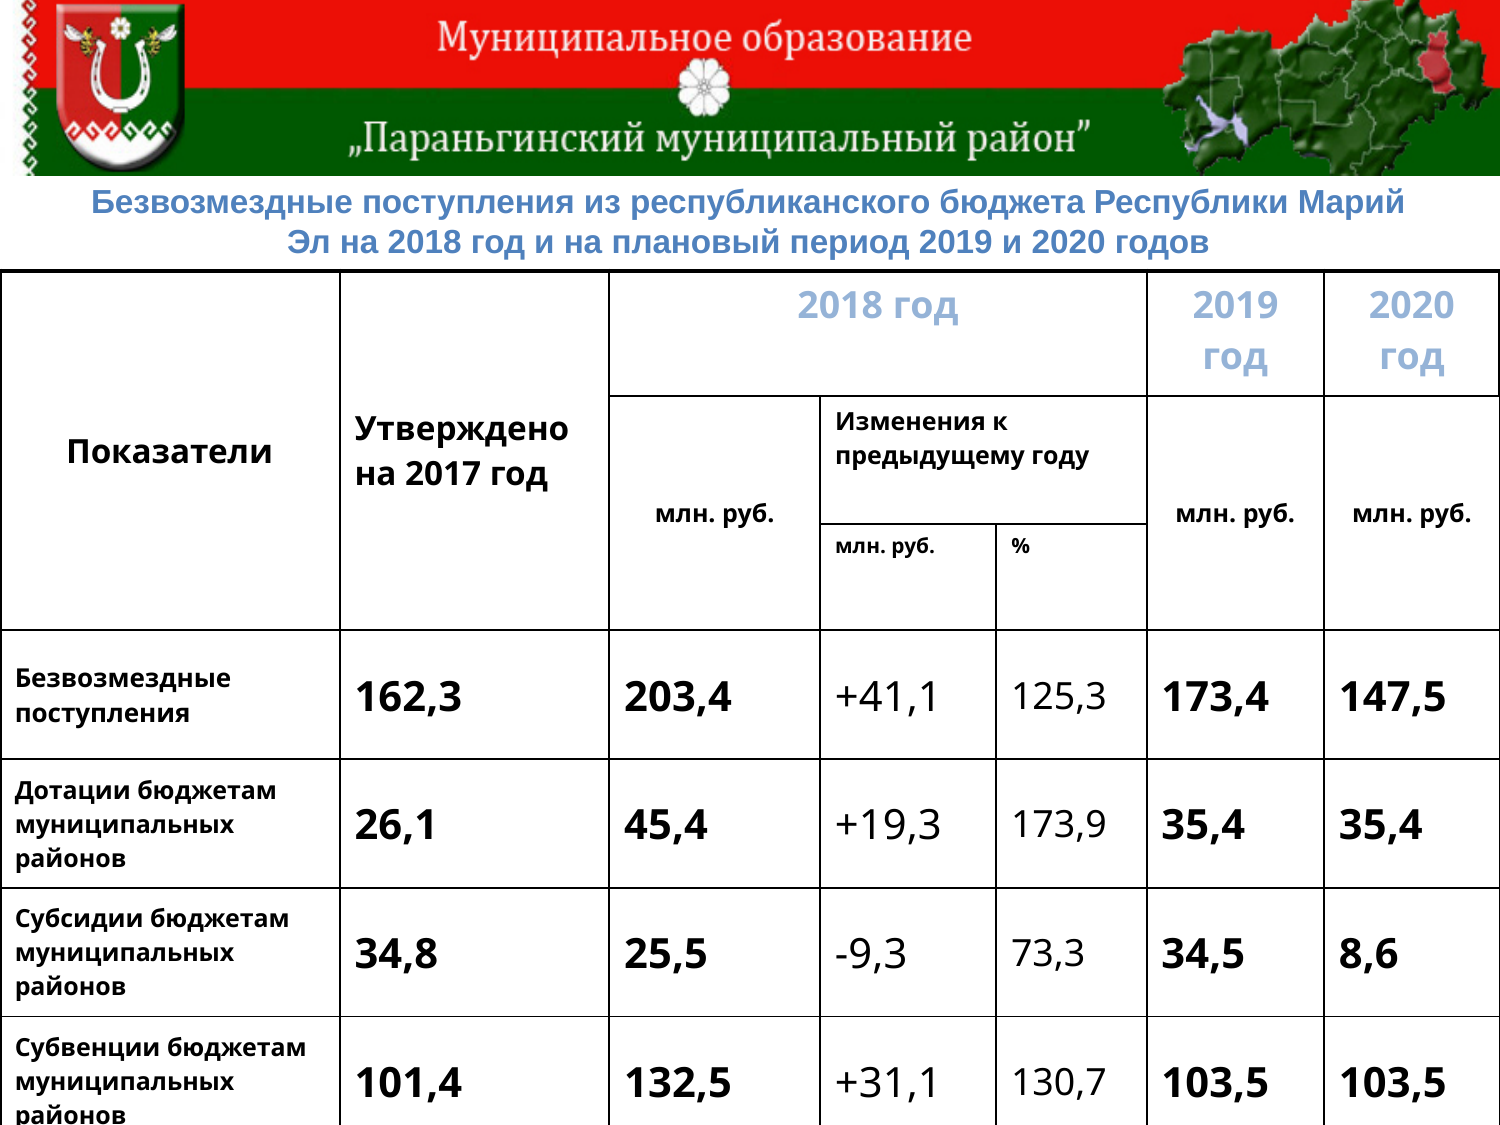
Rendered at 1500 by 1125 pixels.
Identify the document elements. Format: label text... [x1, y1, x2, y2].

table_cell Субвенции бюджетам муниципальных районов [2, 1017, 339, 1125]
table_cell 147,5 [1325, 631, 1499, 758]
table_cell 103,5 [1325, 1017, 1499, 1125]
table_cell -9,3 [821, 889, 995, 1016]
table_cell % [997, 525, 1146, 629]
table_cell млн. руб. [821, 525, 995, 629]
table_cell Субсидии бюджетам муниципальных районов [2, 889, 339, 1016]
table_cell млн. руб. [610, 397, 819, 629]
table_cell 8,6 [1325, 889, 1499, 1016]
table_cell 26,1 [341, 760, 608, 887]
table_cell 35,4 [1325, 760, 1499, 887]
table_cell 34,8 [341, 889, 608, 1016]
table_cell +41,1 [821, 631, 995, 758]
table_cell 45,4 [610, 760, 819, 887]
table_cell 203,4 [610, 631, 819, 758]
table_cell 103,5 [1148, 1017, 1323, 1125]
table_cell 162,3 [341, 631, 608, 758]
table_cell Изменения к предыдущему году [821, 397, 1146, 523]
table_cell 125,3 [997, 631, 1146, 758]
table_header 2018 год [610, 273, 1146, 395]
table_cell 173,9 [997, 760, 1146, 887]
table_cell 25,5 [610, 889, 819, 1016]
table_header Утверждено на 2017 год [341, 273, 608, 629]
title Безвозмездные поступления из республиканского бюджета Республики Марий Эл на 2018 год и на плановый период 2019 и 2020 годов [75, 184, 1424, 269]
table_header 2019 год [1148, 273, 1323, 395]
table_cell 173,4 [1148, 631, 1323, 758]
table_cell +19,3 [821, 760, 995, 887]
table_cell Дотации бюджетам муниципальных районов [2, 760, 339, 887]
table_cell 35,4 [1148, 760, 1323, 887]
table_cell млн. руб. [1148, 397, 1323, 629]
table_cell 132,5 [610, 1017, 819, 1125]
picture [0, 0, 1500, 177]
table_header Показатели [2, 273, 339, 629]
table_cell 130,7 [997, 1017, 1146, 1125]
table_cell Безвозмездные поступления [2, 631, 339, 758]
table_cell млн. руб. [1325, 397, 1499, 629]
table_cell 73,3 [997, 889, 1146, 1016]
table_cell 34,5 [1148, 889, 1323, 1016]
table_cell 101,4 [341, 1017, 608, 1125]
table_cell +31,1 [821, 1017, 995, 1125]
table_header 2020 год [1325, 273, 1498, 395]
